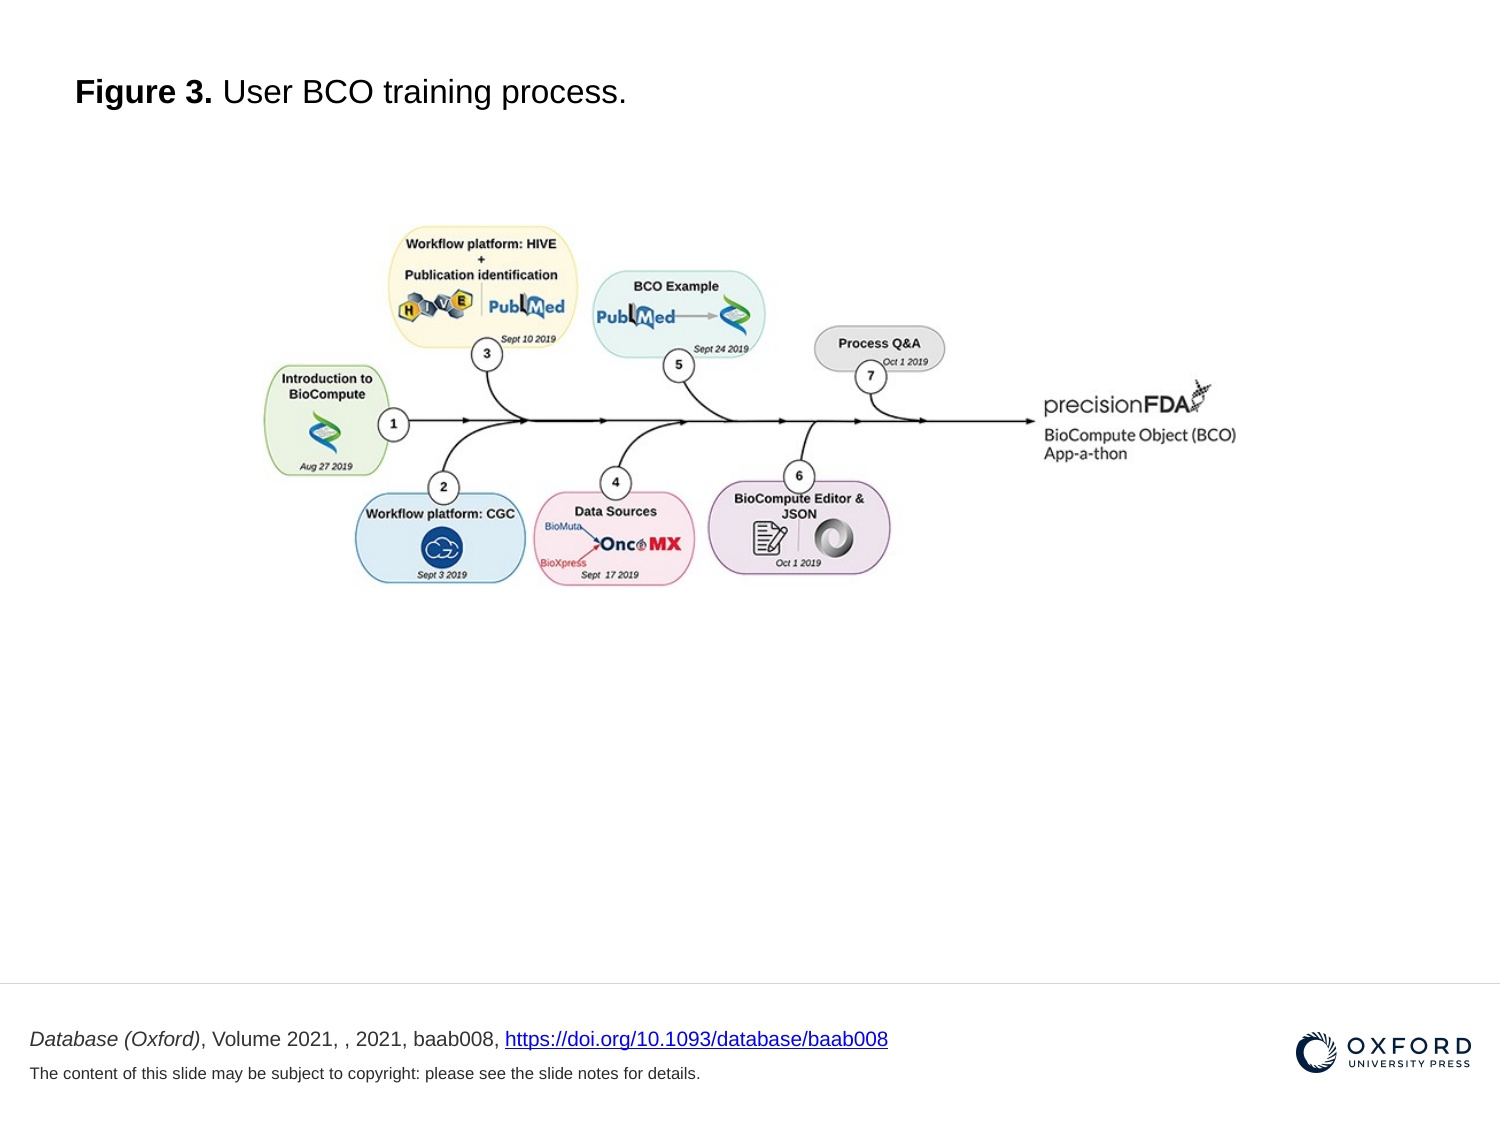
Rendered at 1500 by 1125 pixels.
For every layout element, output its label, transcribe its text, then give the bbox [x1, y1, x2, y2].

picture [1296, 1032, 1471, 1073]
title Figure 3. User BCO training process. [75, 69, 1078, 171]
picture [262, 224, 1238, 588]
footer Database (Oxford), Volume 2021, , 2021, baab008, https://doi.org/10.1093/database/baab008 The content of this slide may be subject to copyright: please see the slide notes for details. [0, 983, 1260, 1125]
